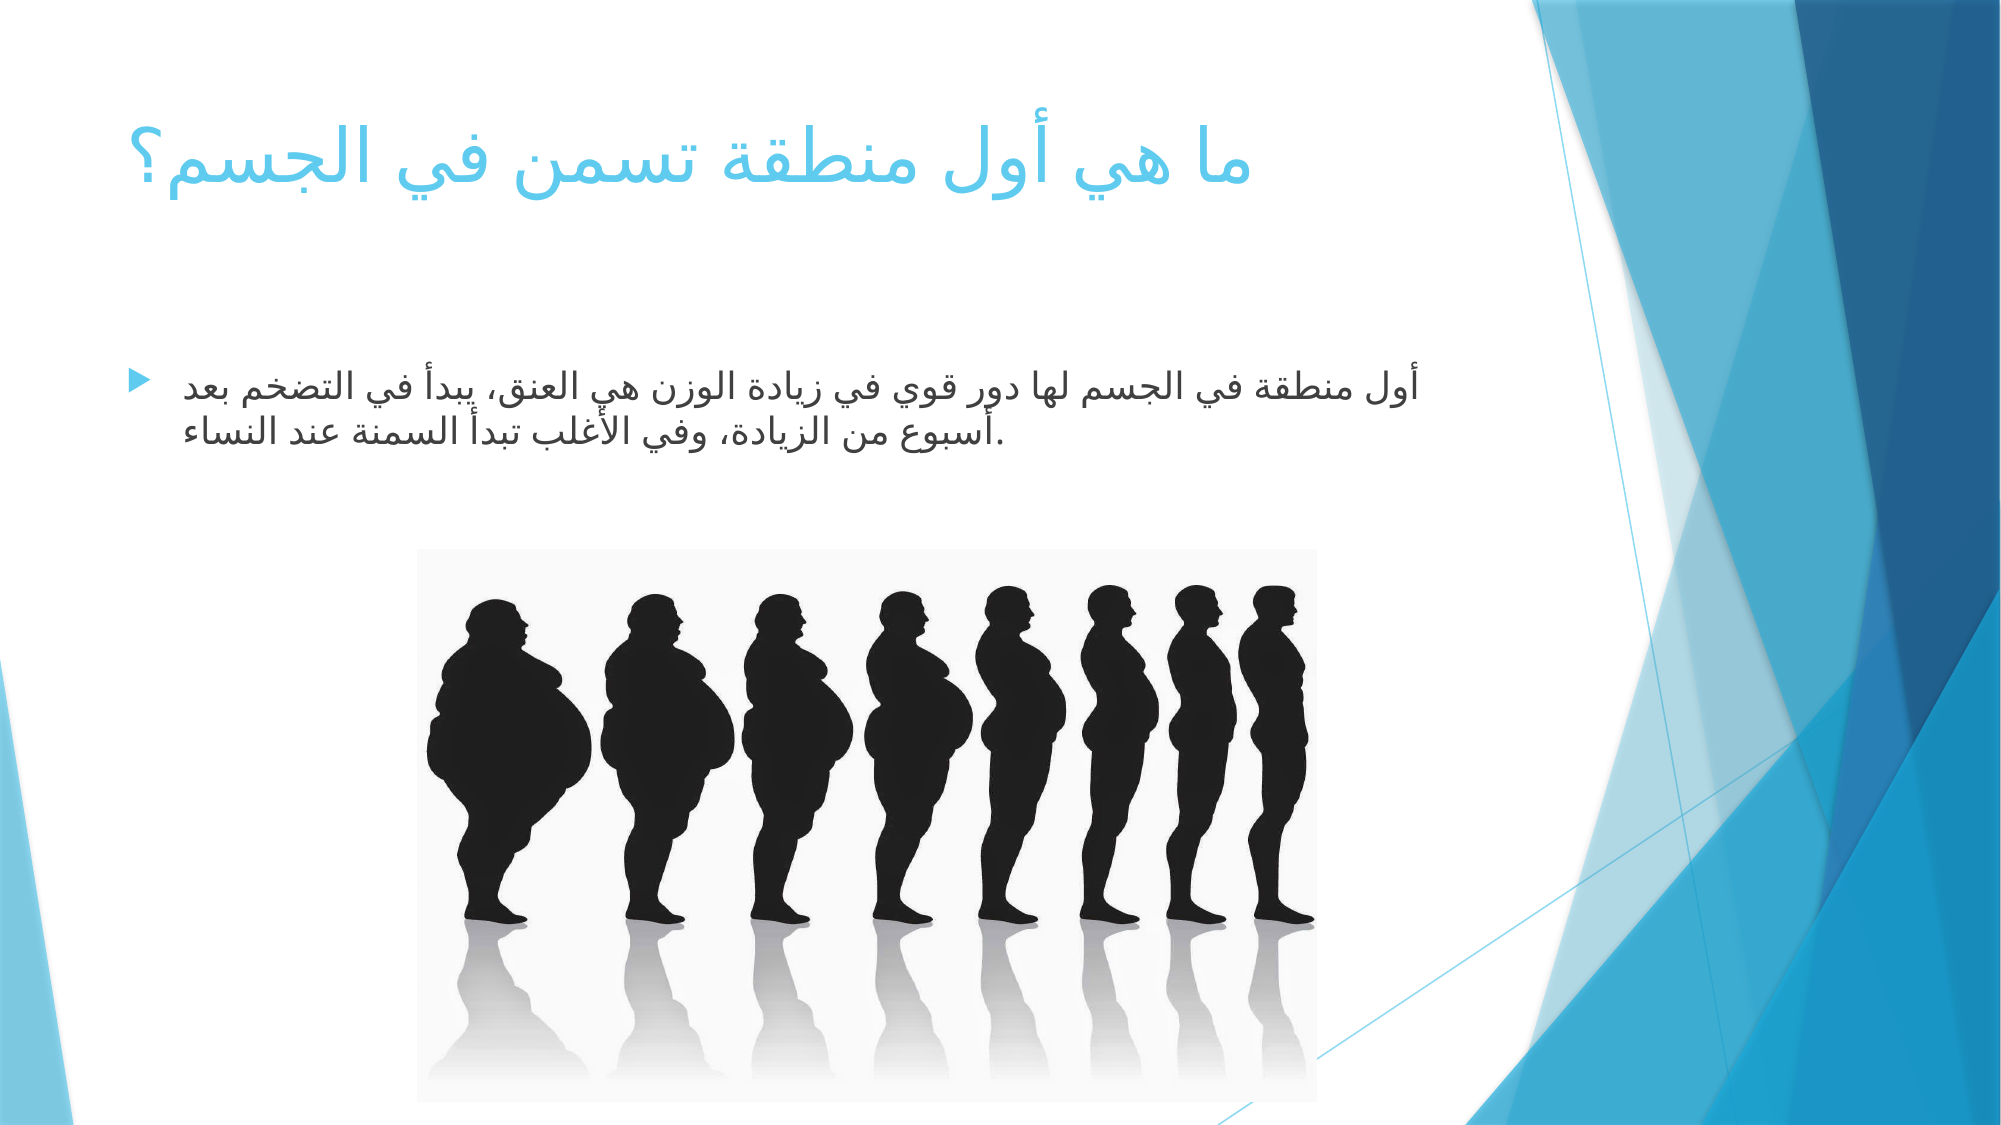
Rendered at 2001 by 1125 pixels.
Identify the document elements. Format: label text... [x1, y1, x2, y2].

title ما هي أول منطقة تسمن في الجسم؟ [111, 99, 1522, 317]
list أول منطقة في الجسم لها دور قوي في زيادة الوزن هي العنق، يبدأ في التضخم بعد أسبوع من الزيادة، وفي الأغلب تبدأ السمنة عند النساء. [111, 354, 1522, 992]
picture [417, 548, 1318, 1102]
